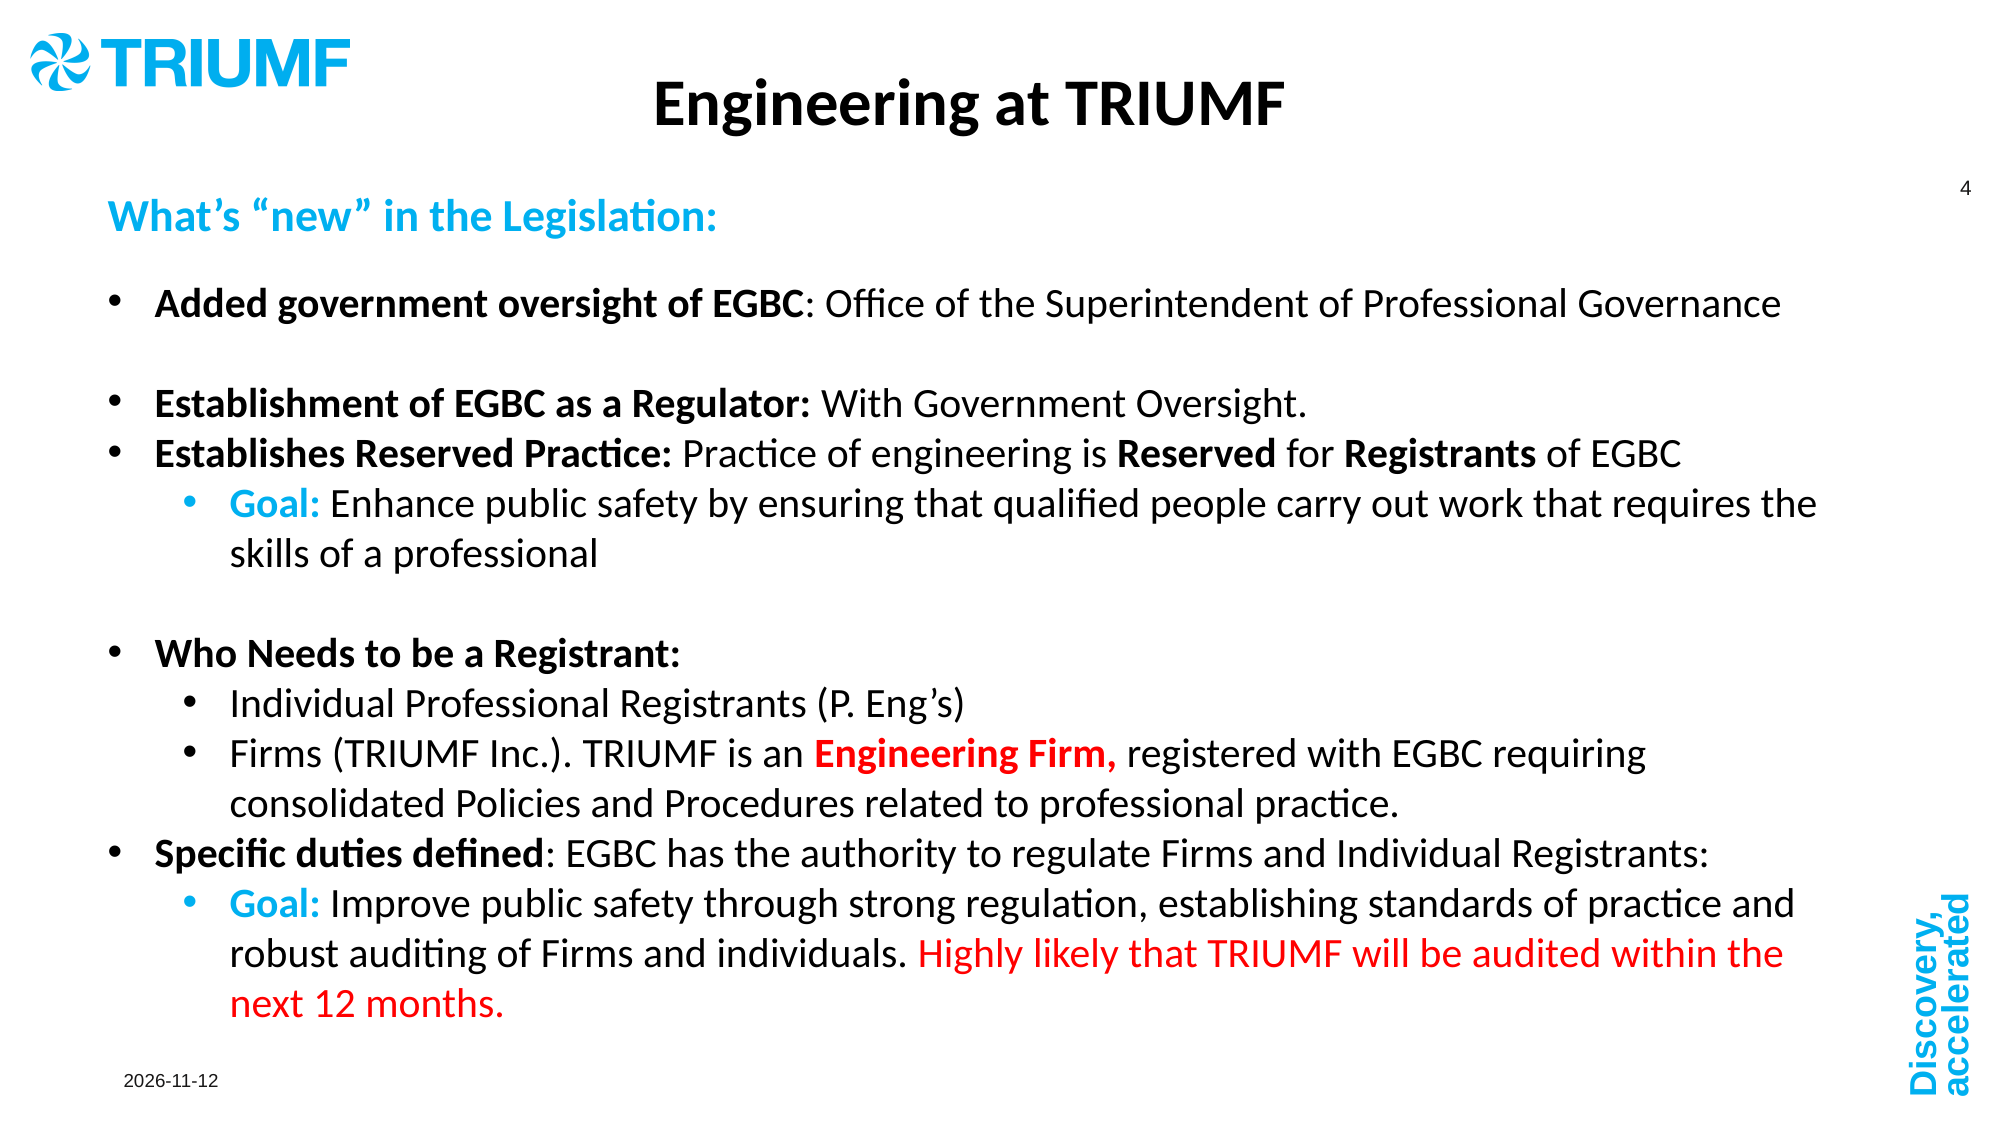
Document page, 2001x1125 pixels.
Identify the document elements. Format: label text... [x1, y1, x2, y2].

text_box What’s “new” in the Legislation: Added government oversight of EGBC: Office of the Superintendent of Professional Governance Establishment of EGBC as a Regulator: With Government Oversight. Establishes Reserved Practice: Practice of engineering is Reserved for Registrants of EGBC Goal: Enhance public safety by ensuring that qualified people carry out work that requires the skills of a professional Who Needs to be a Registrant: Individual Professional Registrants (P. Eng’s) Firms (TRIUMF Inc.). TRIUMF is an Engineering Firm, registered with EGBC requiring consolidated Policies and Procedures related to professional practice. Specific duties defined: EGBC has the authority to regulate Firms and Individual Registrants: Goal: Improve public safety through strong regulation, establishing standards of practice and robust auditing of Firms and individuals. Highly likely that TRIUMF will be audited within the next 12 months. [92, 178, 1863, 1034]
picture [30, 33, 350, 91]
text_box Engineering at TRIUMF [638, 51, 1320, 146]
